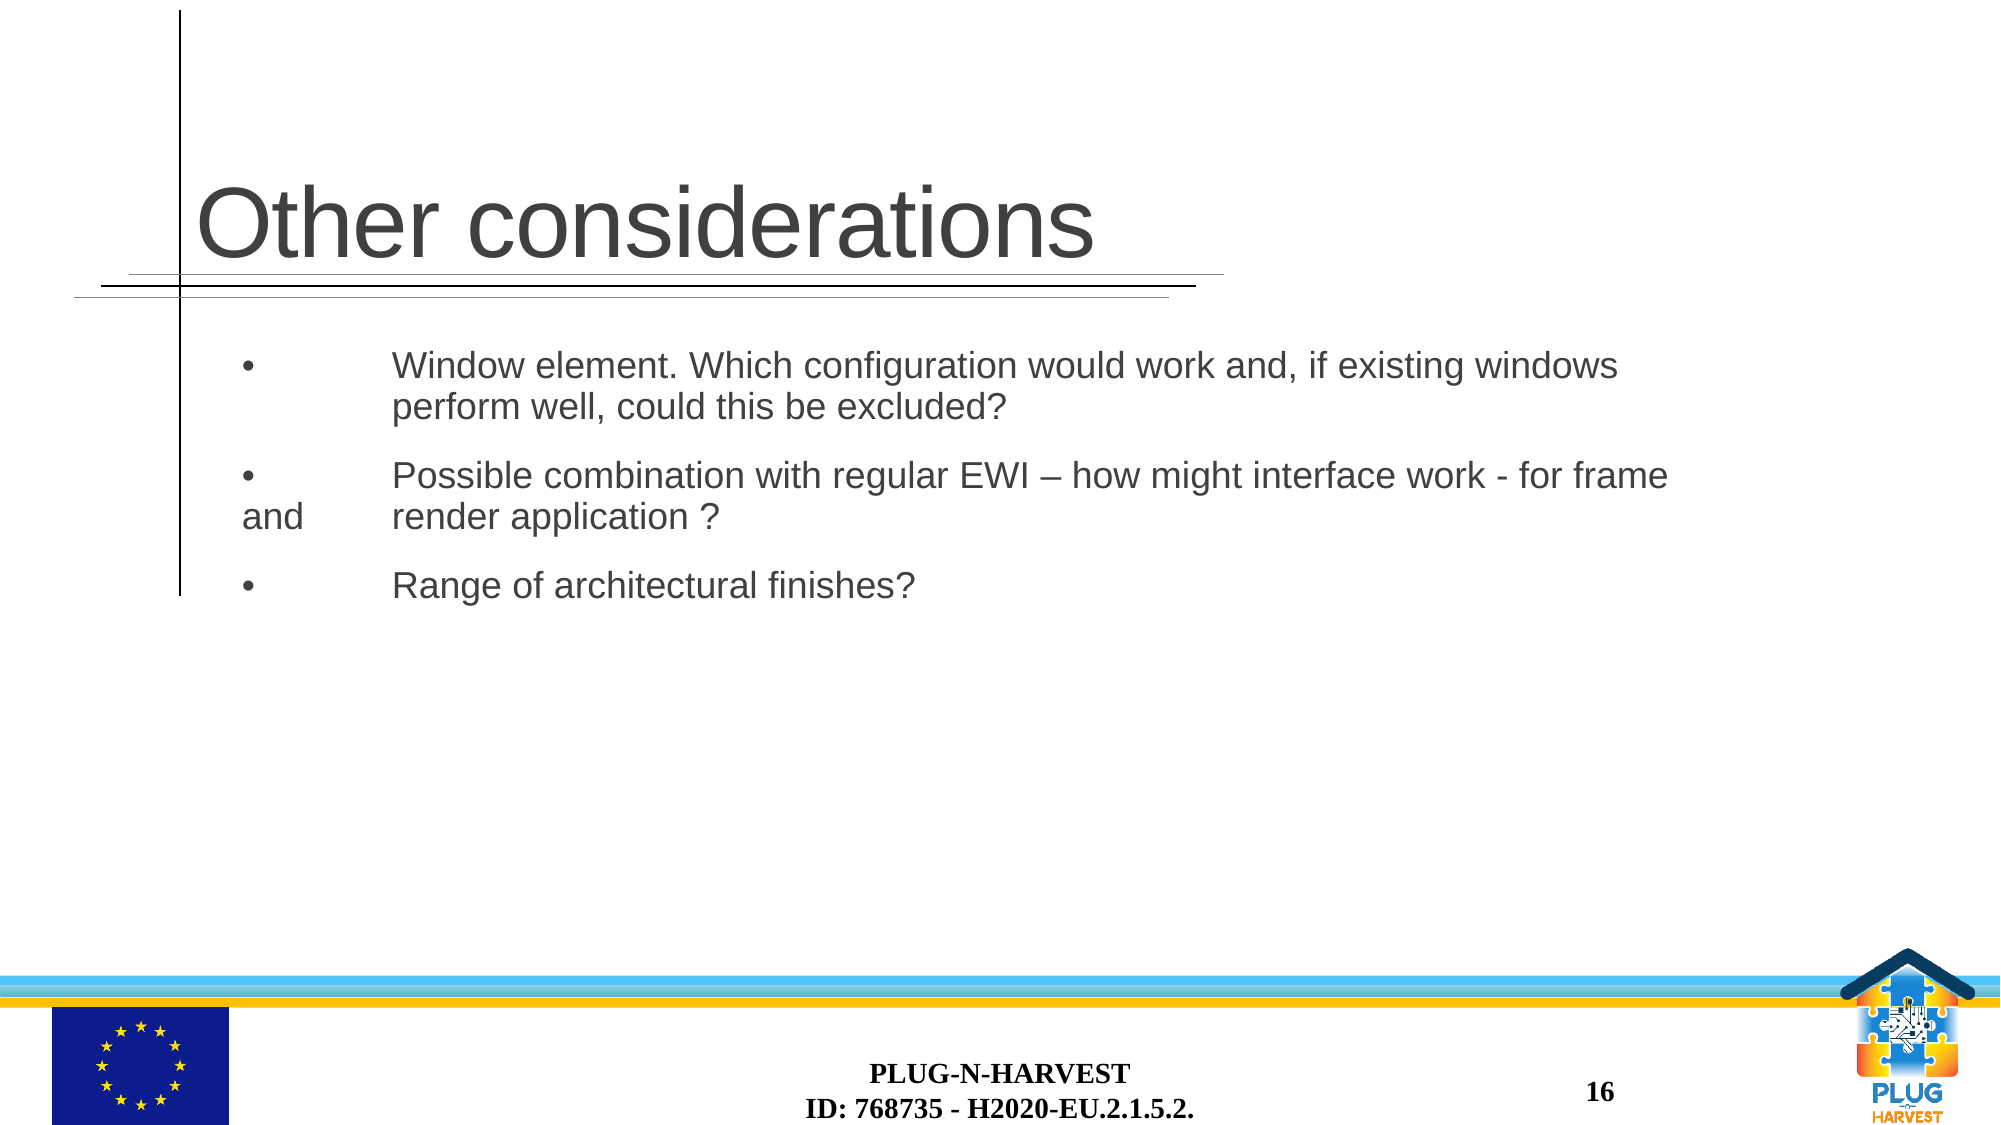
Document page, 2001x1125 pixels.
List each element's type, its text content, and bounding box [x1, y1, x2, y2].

slide_number 16 [1414, 1059, 1631, 1120]
text_box • Window element. Which configuration would work and, if existing windows perform well, could this be excluded? • Possible combination with regular EWI – how might interface work - for frame and render application ? • Range of architectural finishes? [212, 339, 1753, 851]
title Other considerations [180, 47, 1830, 285]
picture [52, 1007, 229, 1125]
footer PLUG-N-HARVEST ID: 768735 - H2020-EU.2.1.5.2. [604, 1059, 1396, 1120]
picture [1814, 945, 2001, 1125]
